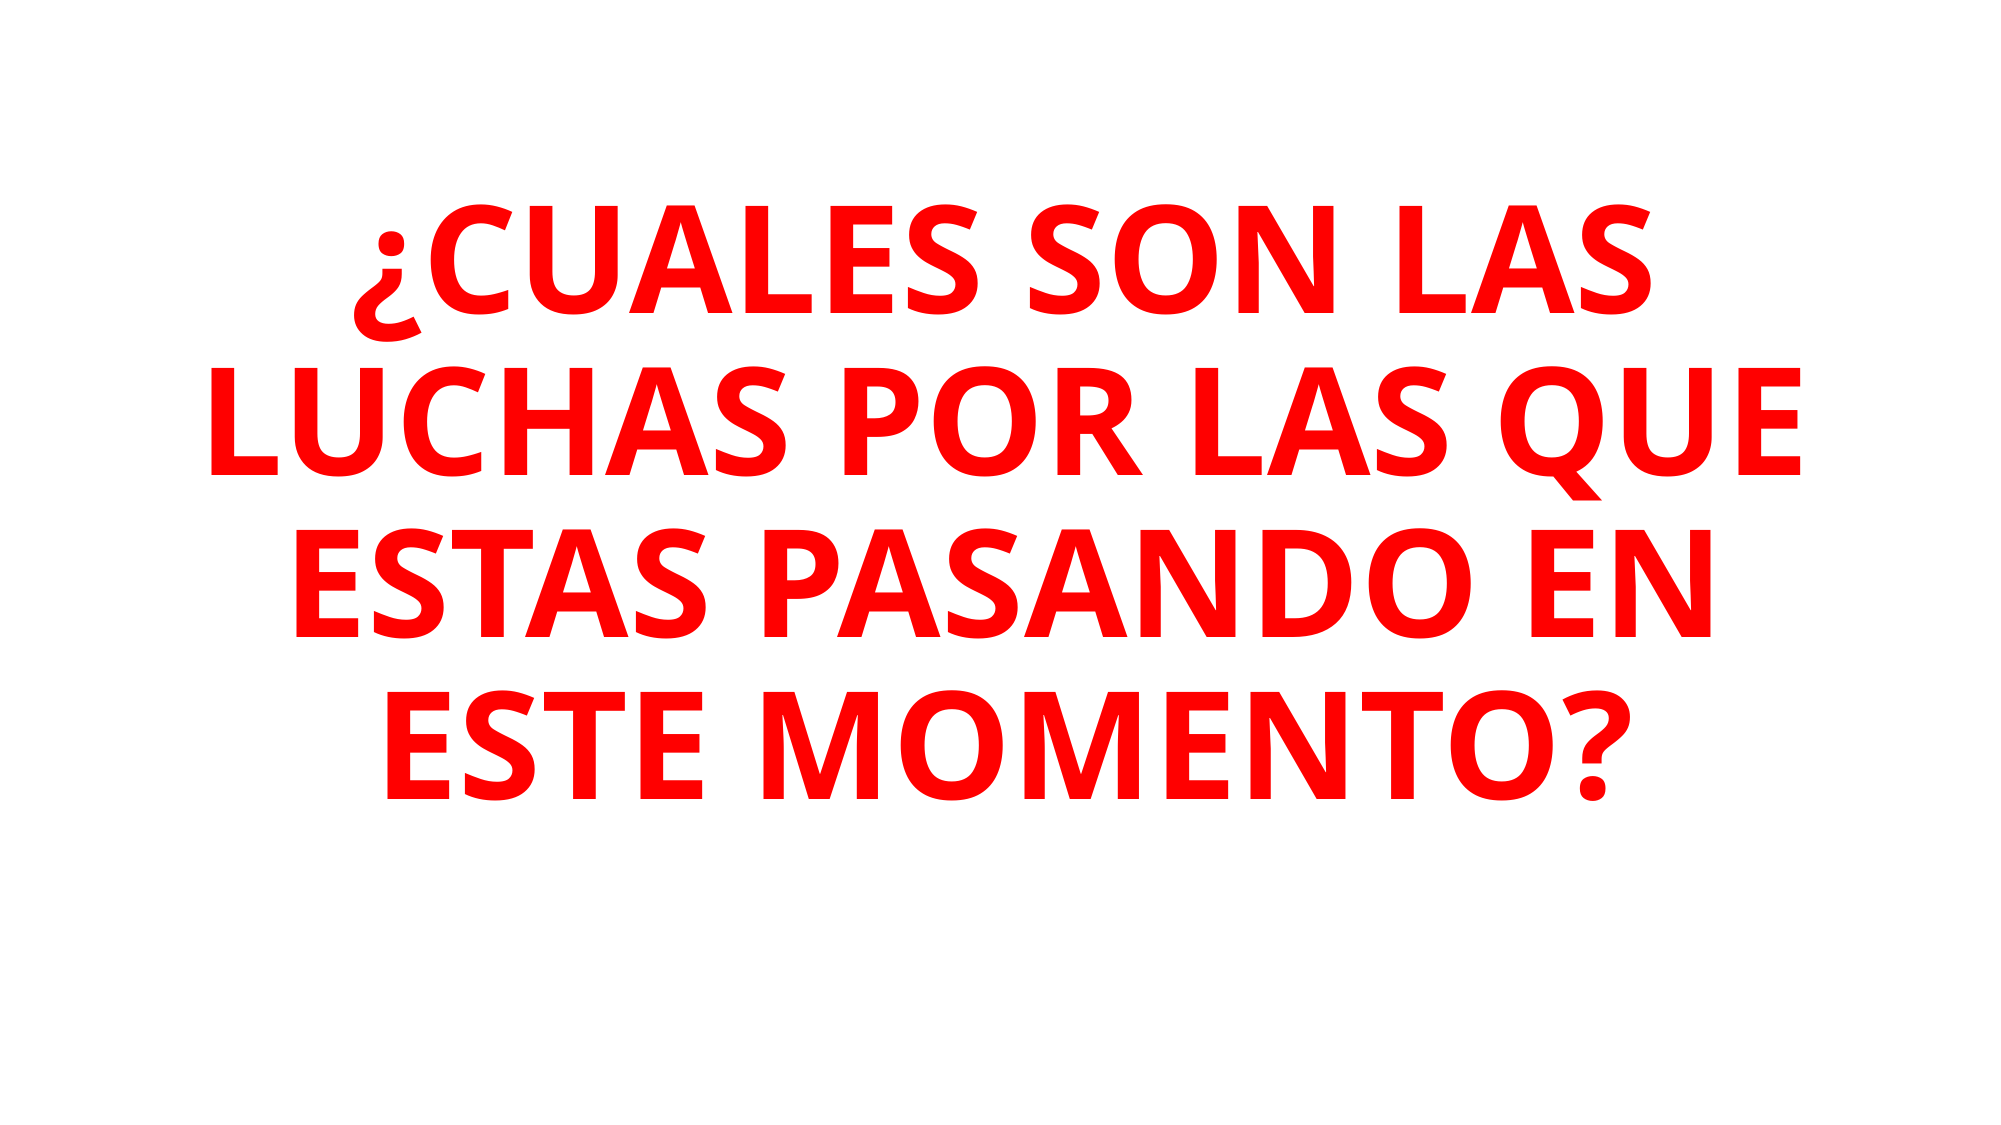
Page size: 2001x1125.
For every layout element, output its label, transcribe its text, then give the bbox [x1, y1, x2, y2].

list ¿CUALES SON LAS LUCHAS POR LAS QUE ESTAS PASANDO EN ESTE MOMENTO? [141, 176, 1867, 891]
